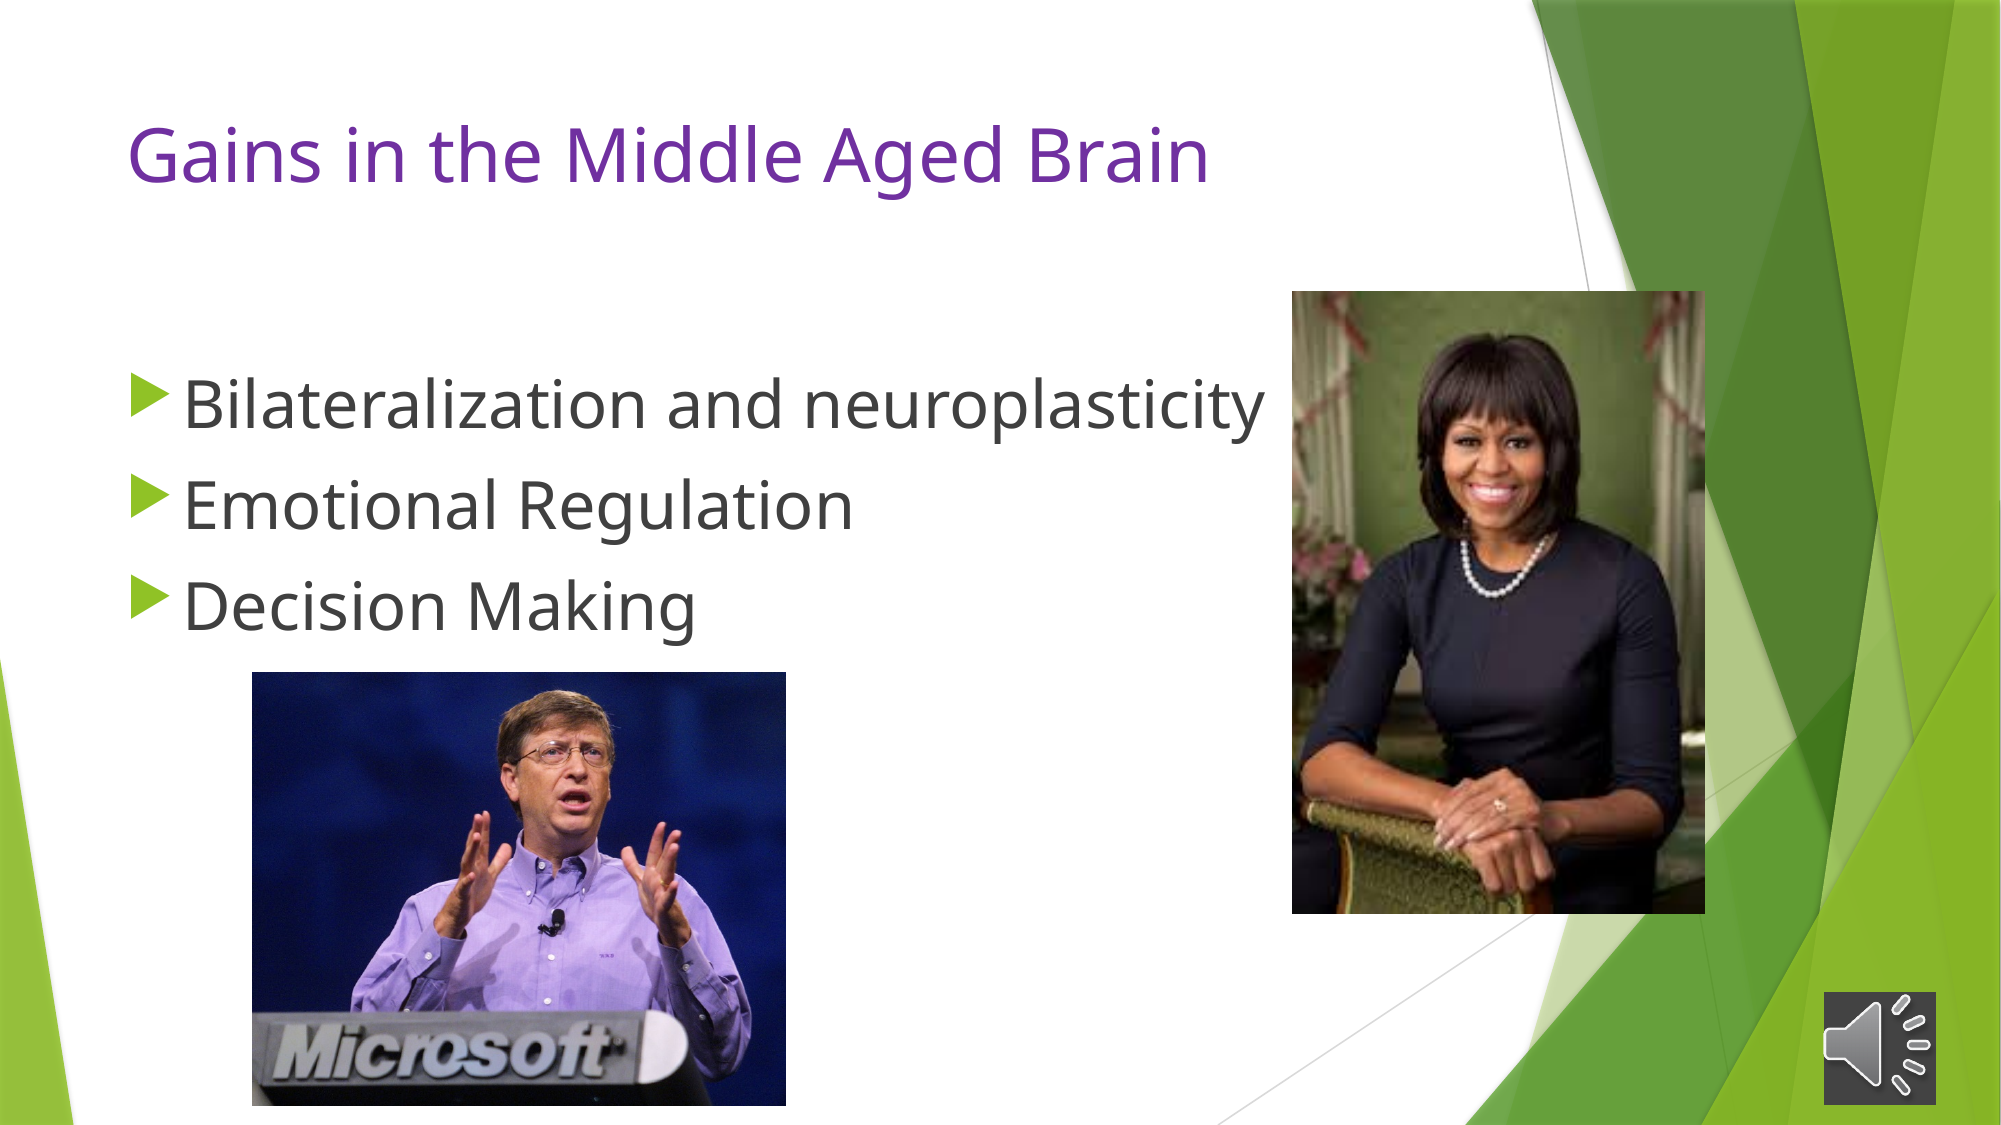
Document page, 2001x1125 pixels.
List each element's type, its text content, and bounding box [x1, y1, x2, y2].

picture [251, 672, 786, 1107]
title Gains in the Middle Aged Brain [111, 99, 1522, 317]
picture [1822, 990, 1938, 1107]
picture [1291, 290, 1706, 914]
list Bilateralization and neuroplasticity Emotional Regulation Decision Making [111, 354, 1522, 992]
